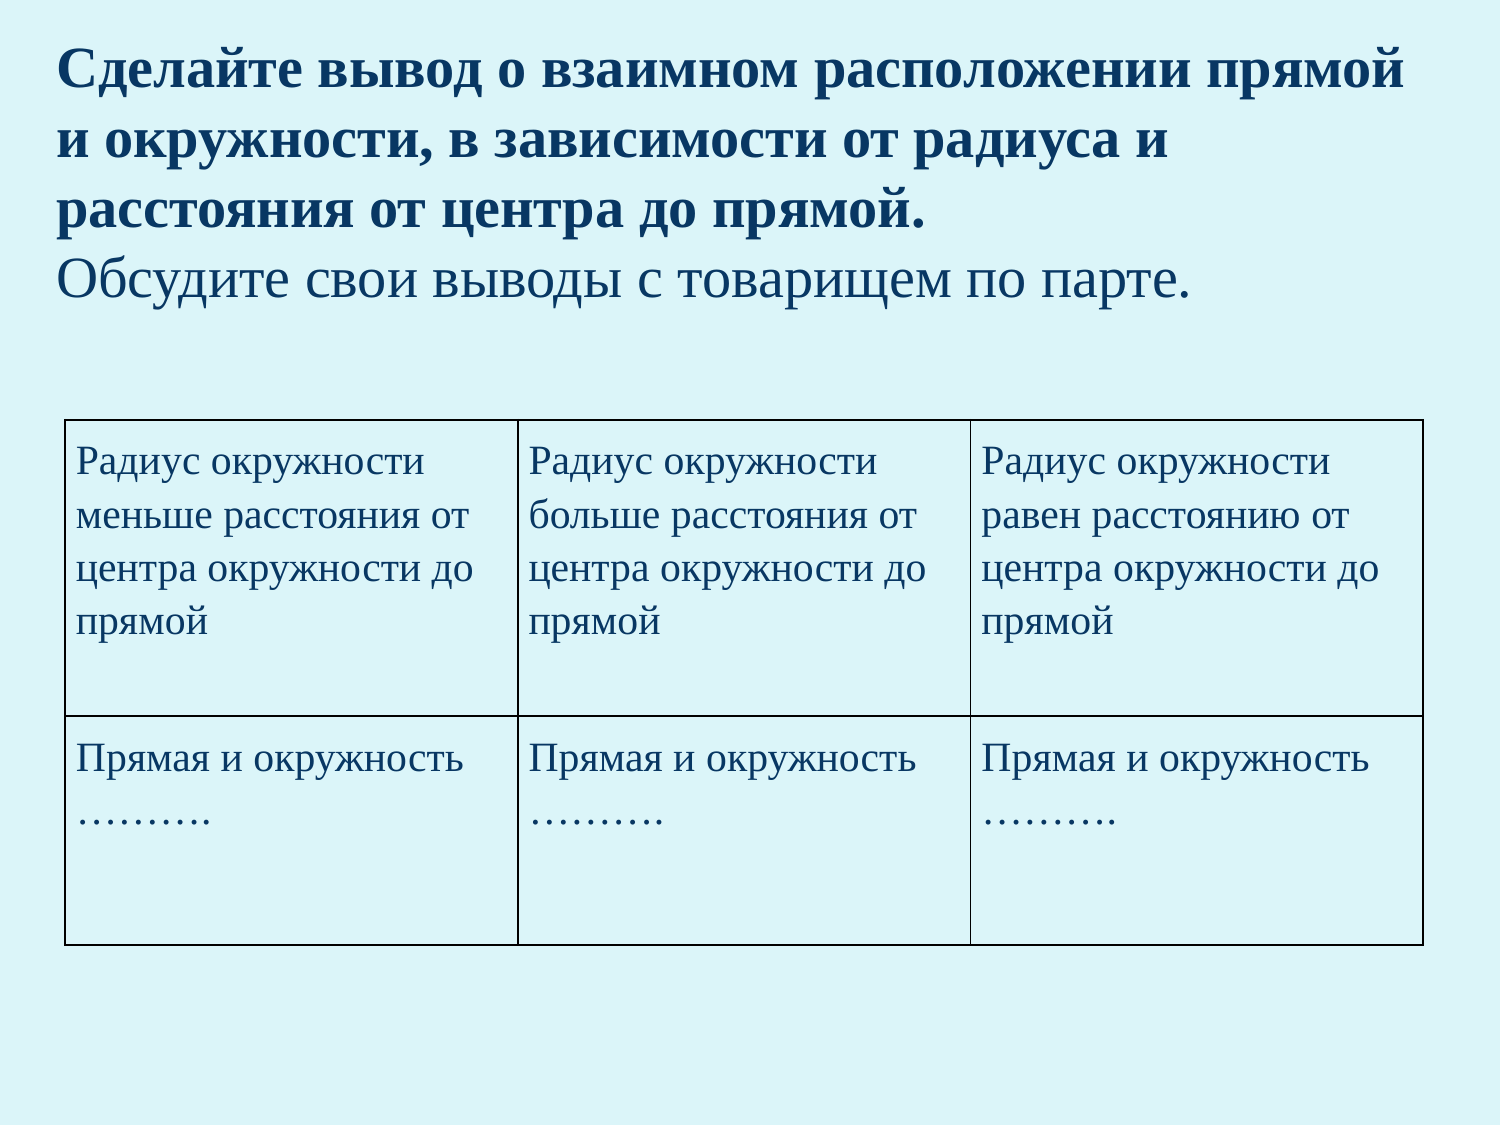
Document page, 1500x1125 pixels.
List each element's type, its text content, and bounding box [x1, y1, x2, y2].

table_cell Прямая и окружность ………. [519, 717, 970, 944]
text_box Сделайте вывод о взаимном расположении прямой и окружности, в зависимости от радиуса и расстояния от центра до прямой. Обсудите свои выводы с товарищем по парте. [41, 21, 1436, 317]
table_header Радиус окружности равен расстоянию от центра окружности до прямой [971, 421, 1422, 715]
table_cell Прямая и окружность ………. [66, 717, 517, 944]
table_header Радиус окружности меньше расстояния от центра окружности до прямой [66, 421, 517, 715]
table_cell Прямая и окружность ………. [971, 717, 1422, 944]
table_header Радиус окружности больше расстояния от центра окружности до прямой [519, 421, 970, 715]
